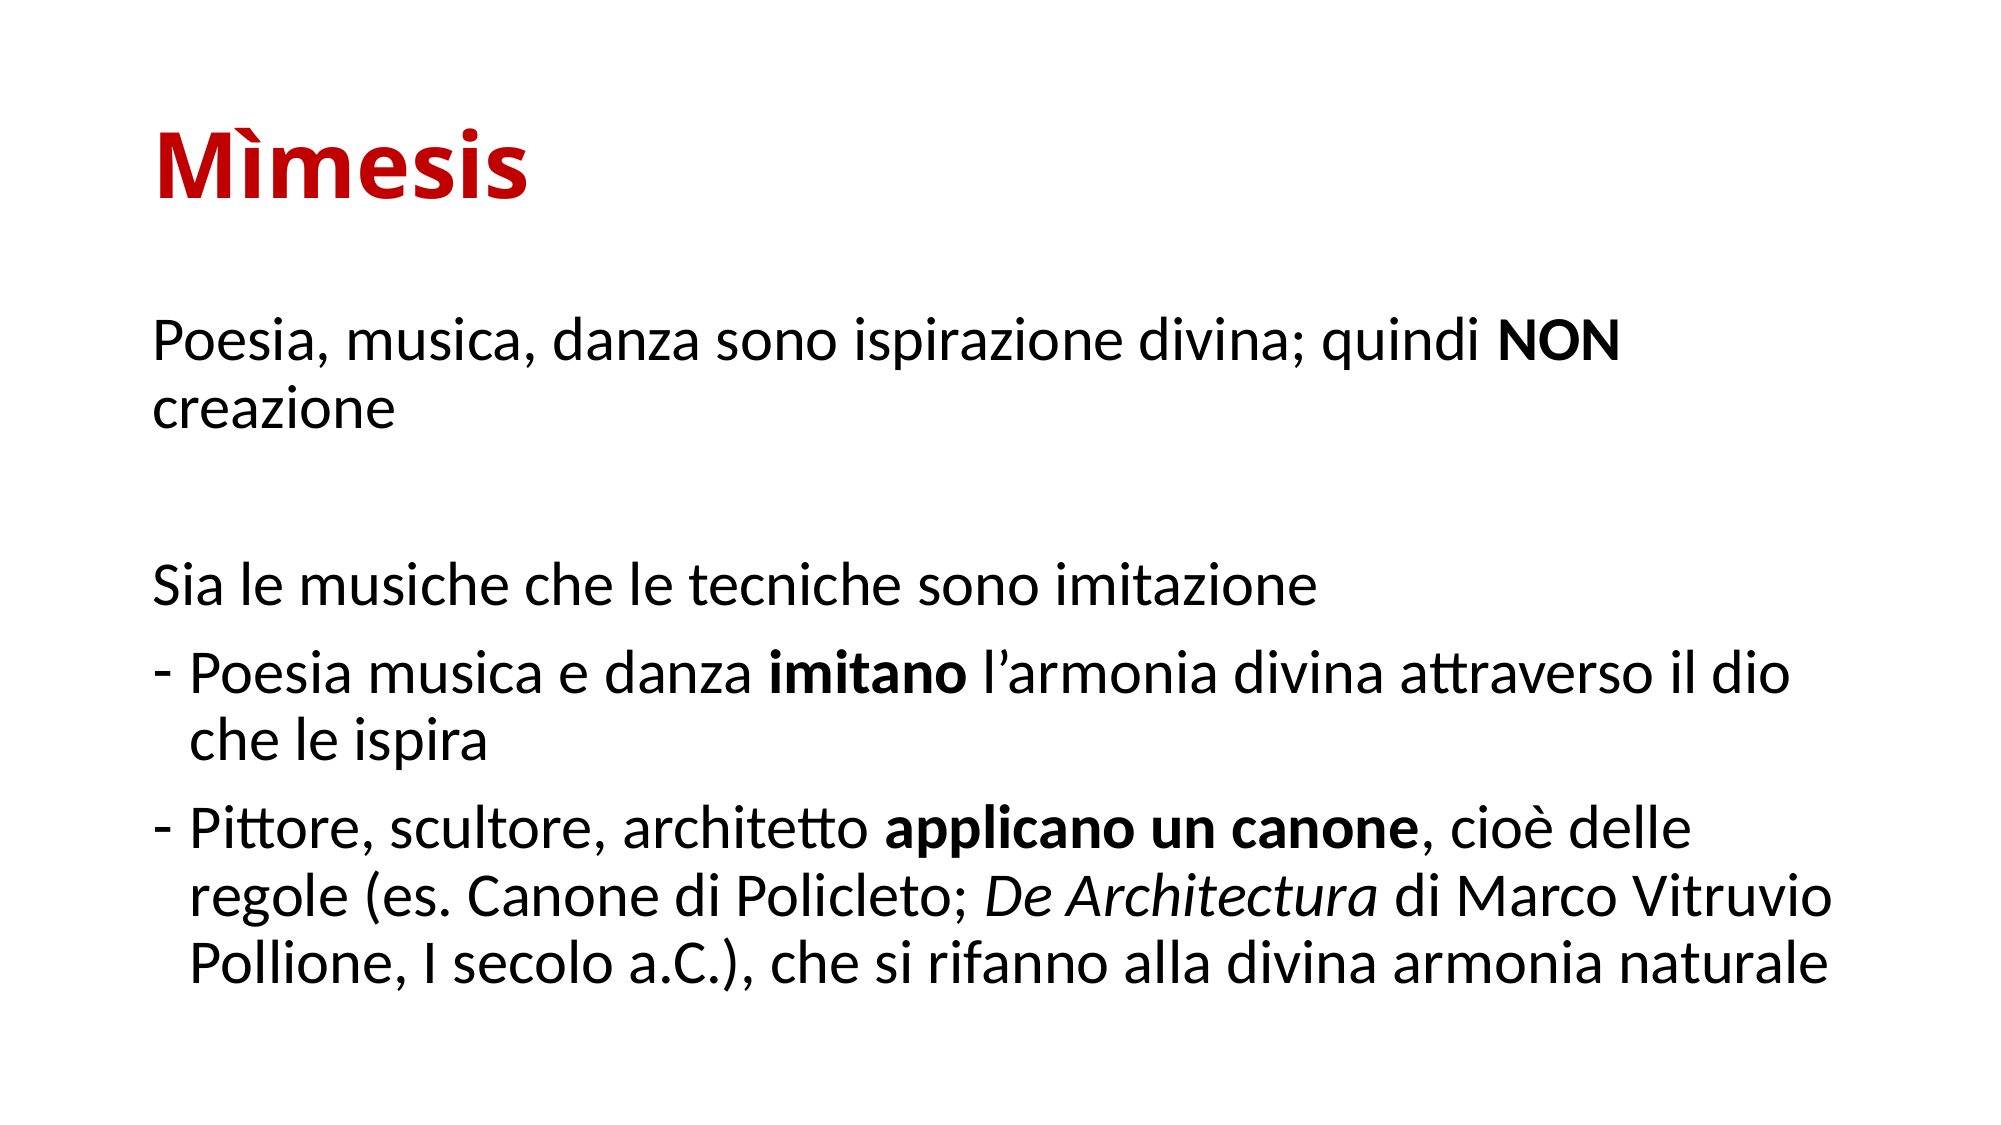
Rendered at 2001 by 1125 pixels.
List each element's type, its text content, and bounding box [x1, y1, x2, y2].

title Mìmesis [137, 59, 1863, 278]
list Poesia, musica, danza sono ispirazione divina; quindi NON creazione Sia le musiche che le tecniche sono imitazione Poesia musica e danza imitano l’armonia divina attraverso il dio che le ispira Pittore, scultore, architetto applicano un canone, cioè delle regole (es. Canone di Policleto; De Architectura di Marco Vitruvio Pollione, I secolo a.C.), che si rifanno alla divina armonia naturale [137, 299, 1863, 1014]
